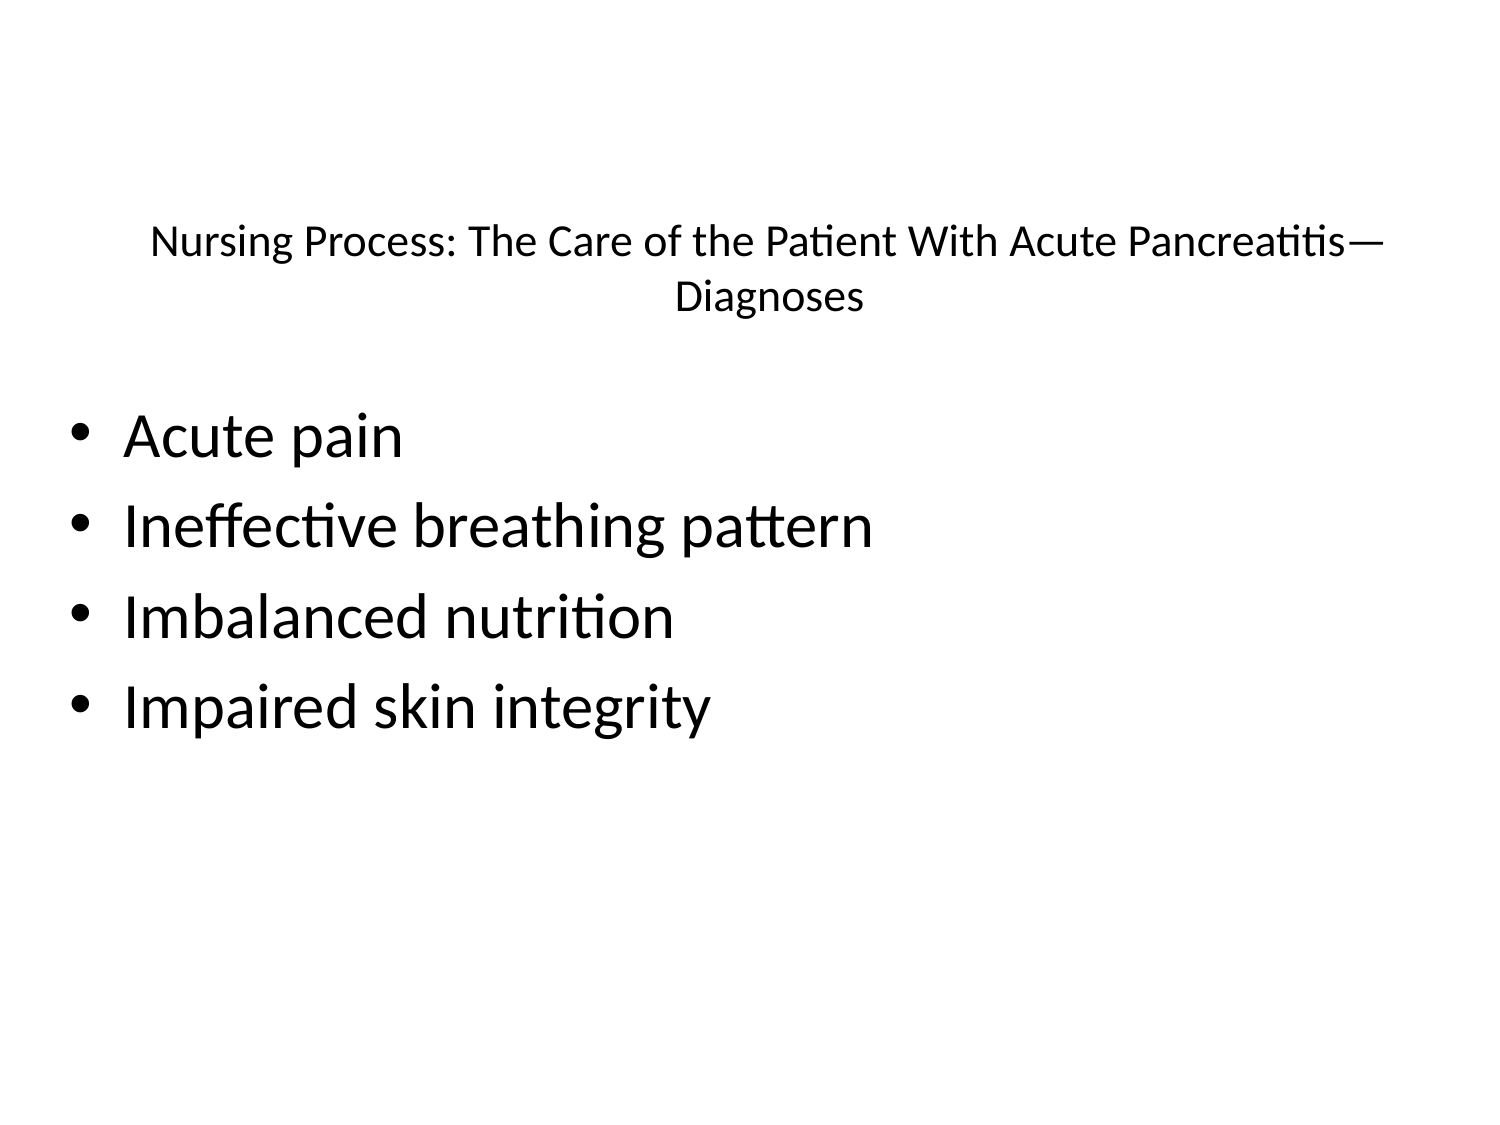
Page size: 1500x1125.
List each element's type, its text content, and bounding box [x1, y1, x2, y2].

list Acute pain Ineffective breathing pattern Imbalanced nutrition Impaired skin integrity [54, 384, 1468, 751]
title Nursing Process: The Care of the Patient With Acute Pancreatitis—Diagnoses [70, 202, 1469, 329]
